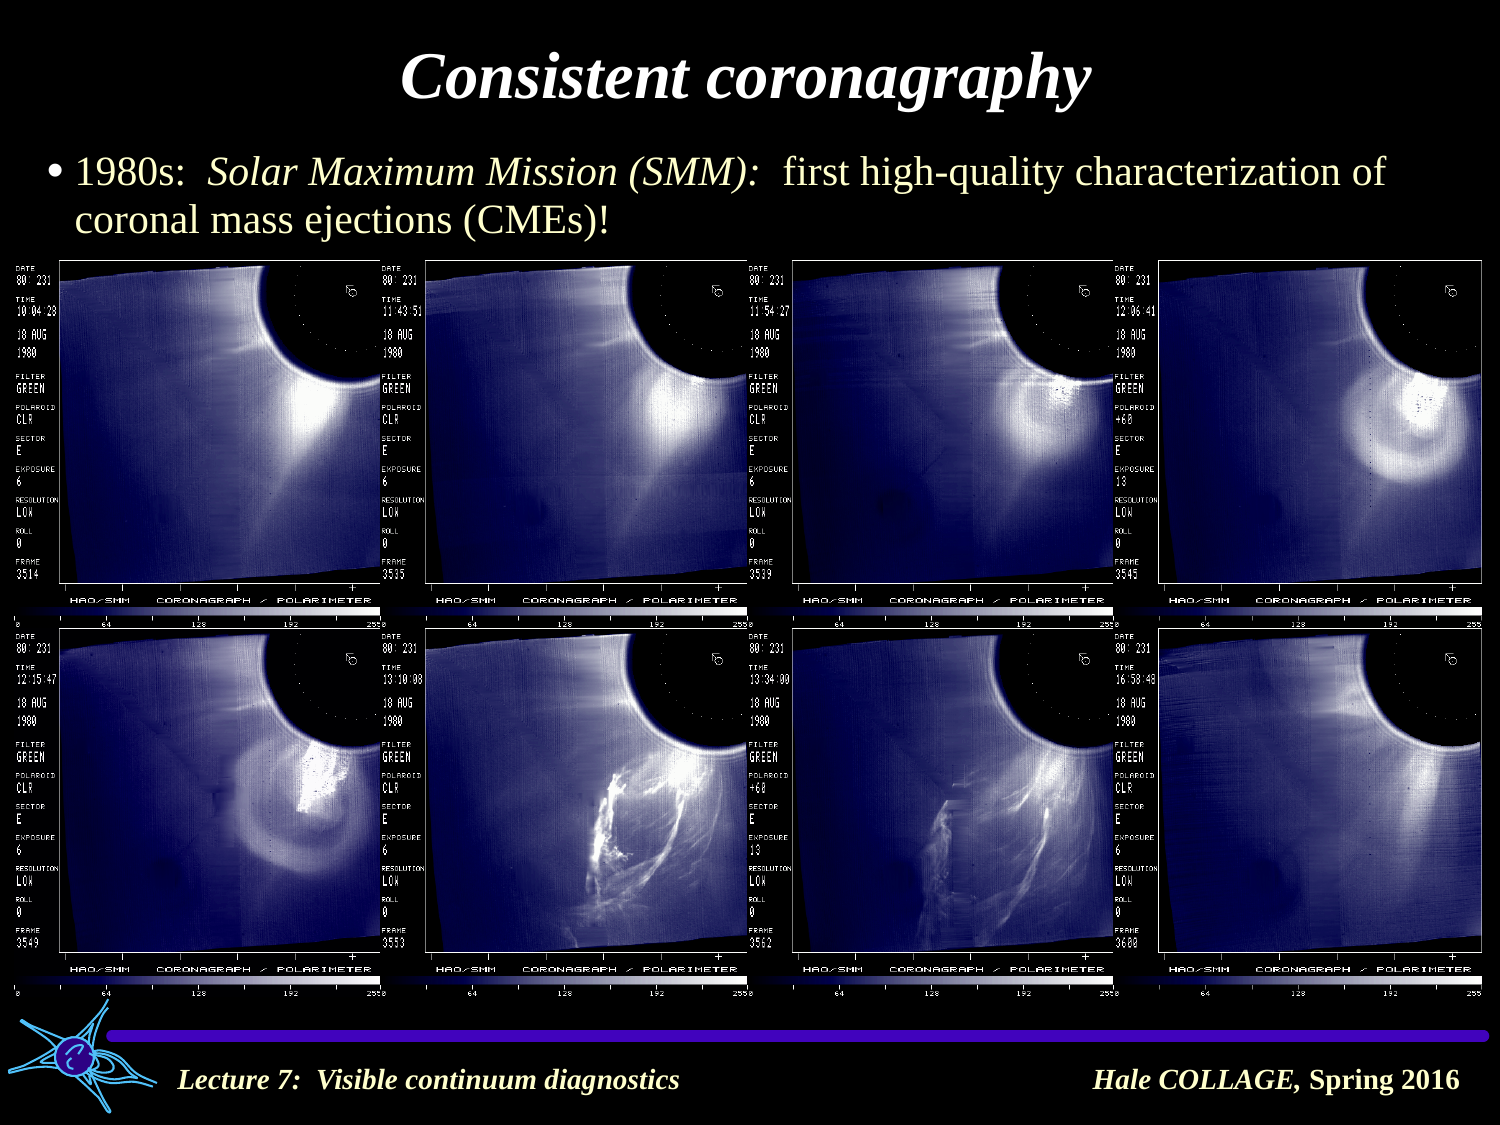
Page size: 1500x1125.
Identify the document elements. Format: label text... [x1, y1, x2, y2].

text_box 1980s: Solar Maximum Mission (SMM): first high-quality characterization of coronal mass ejections (CMEs)! [32, 140, 1441, 250]
text_box Consistent coronagraphy [18, 14, 1475, 130]
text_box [13, 259, 1482, 997]
